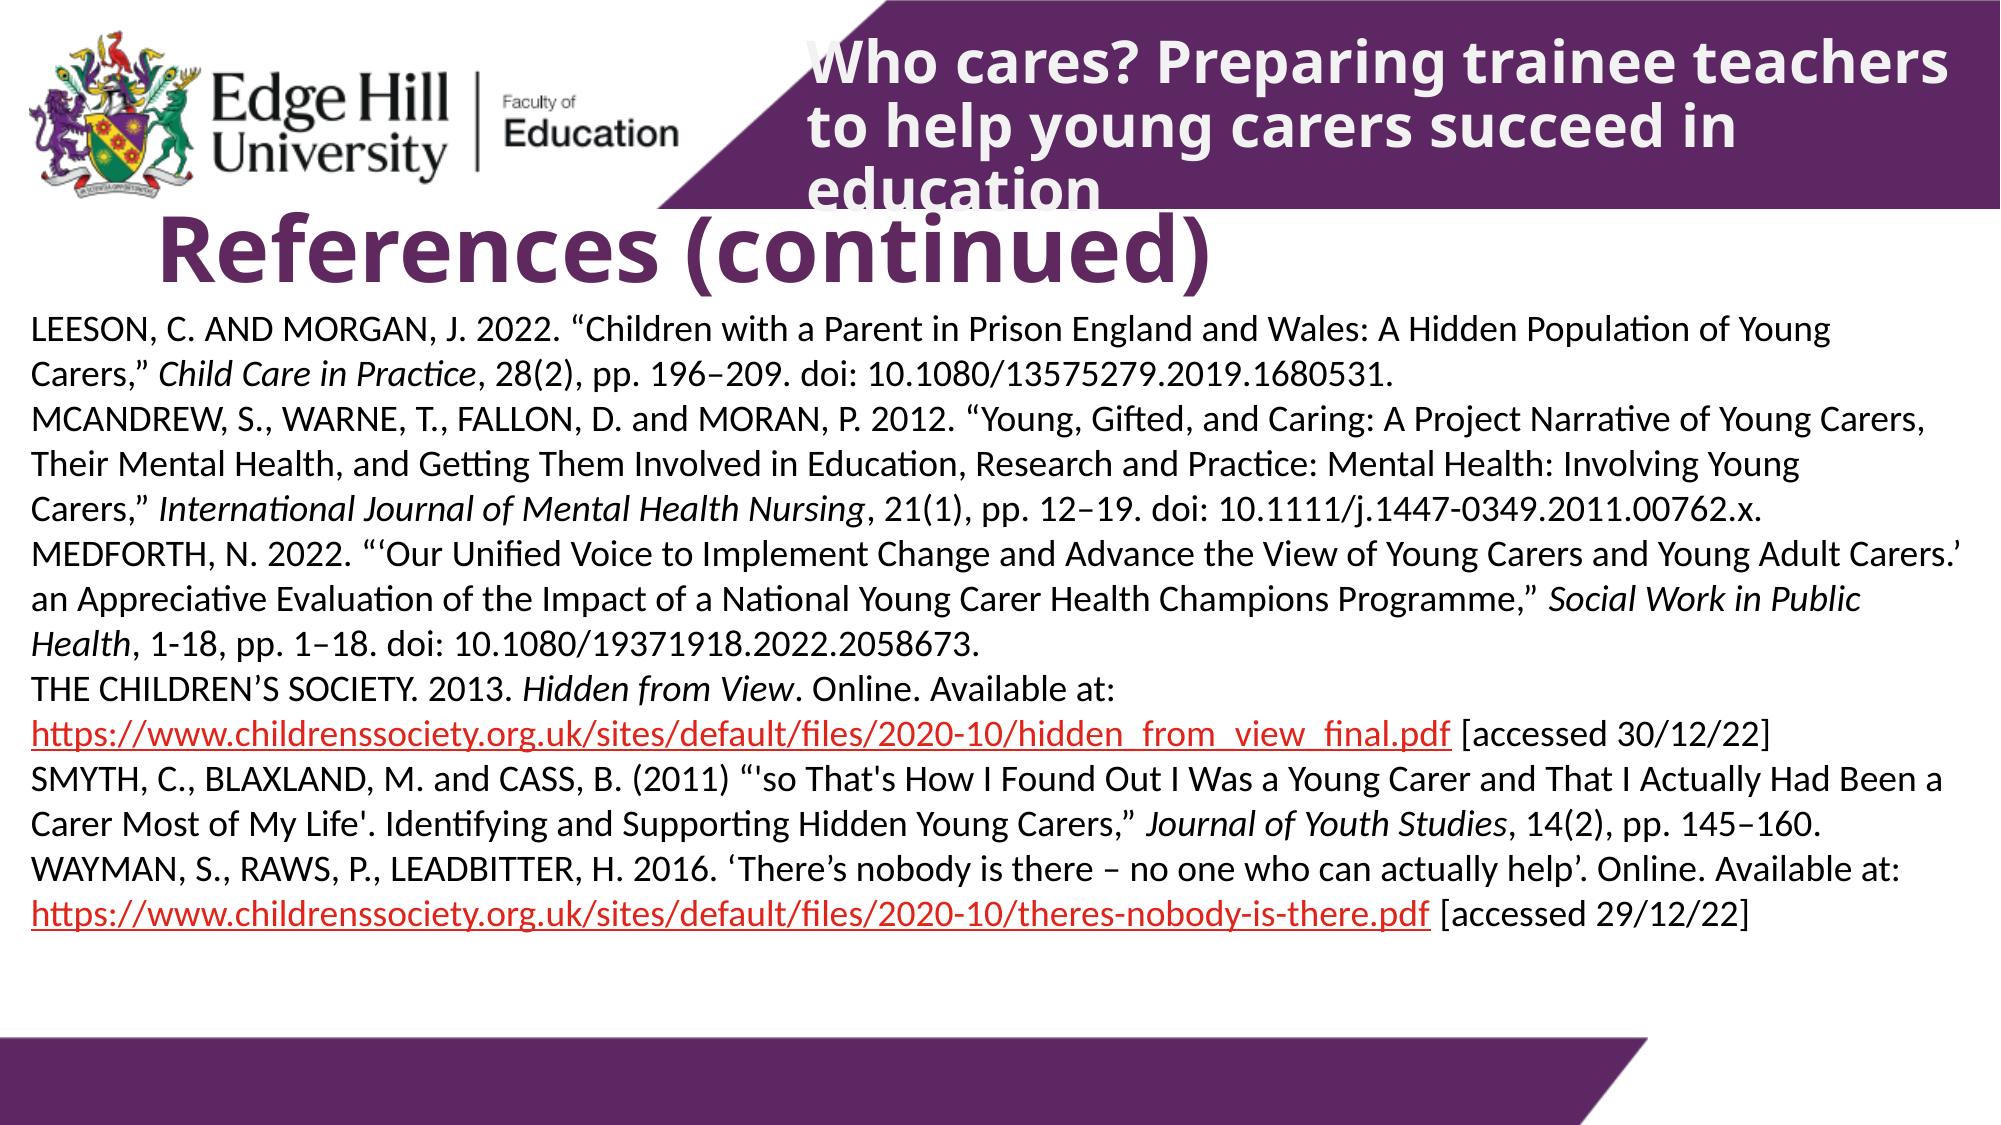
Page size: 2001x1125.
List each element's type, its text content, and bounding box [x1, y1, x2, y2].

title References (continued) [140, 162, 1866, 296]
text_box LEESON, C. AND MORGAN, J. 2022. “Children with a Parent in Prison England and Wales: A Hidden Population of Young Carers,” Child Care in Practice, 28(2), pp. 196–209. doi: 10.1080/13575279.2019.1680531. MCANDREW, S., WARNE, T., FALLON, D. and MORAN, P. 2012. “Young, Gifted, and Caring: A Project Narrative of Young Carers, Their Mental Health, and Getting Them Involved in Education, Research and Practice: Mental Health: Involving Young Carers,” International Journal of Mental Health Nursing, 21(1), pp. 12–19. doi: 10.1111/j.1447-0349.2011.00762.x. MEDFORTH, N. 2022. “‘Our Unified Voice to Implement Change and Advance the View of Young Carers and Young Adult Carers.’ an Appreciative Evaluation of the Impact of a National Young Carer Health Champions Programme,” Social Work in Public Health, 1-18, pp. 1–18. doi: 10.1080/19371918.2022.2058673. THE CHILDREN’S SOCIETY. 2013. Hidden from View. Online. Available at: https://www.childrenssociety.org.uk/sites/default/files/2020-10/hidden_from_view_final.pdf [accessed 30/12/22] SMYTH, C., BLAXLAND, M. and CASS, B. (2011) “'so That's How I Found Out I Was a Young Carer and That I Actually Had Been a Carer Most of My Life'. Identifying and Supporting Hidden Young Carers,” Journal of Youth Studies, 14(2), pp. 145–160. WAYMAN, S., RAWS, P., LEADBITTER, H. 2016. ‘There’s nobody is there – no one who can actually help’. Online. Available at: https://www.childrenssociety.org.uk/sites/default/files/2020-10/theres-nobody-is-there.pdf [accessed 29/12/22] [16, 296, 1984, 941]
